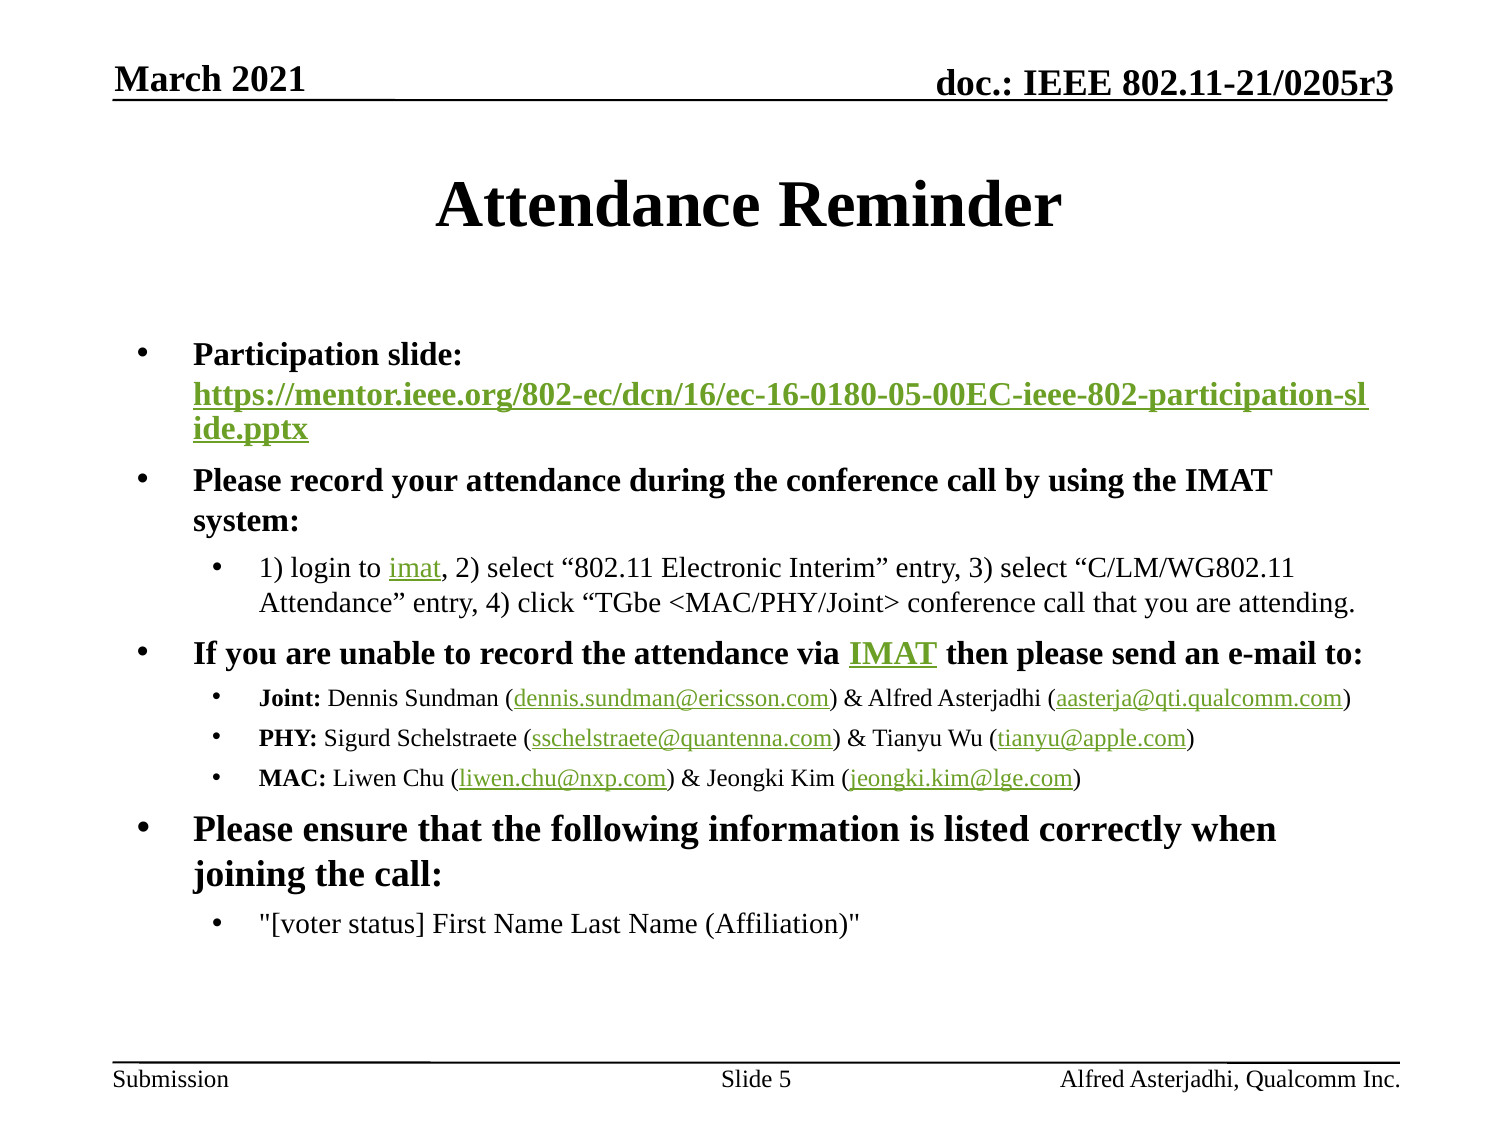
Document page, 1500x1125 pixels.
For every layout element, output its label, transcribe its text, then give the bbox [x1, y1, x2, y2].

title Attendance Reminder [112, 112, 1388, 288]
list Participation slide: https://mentor.ieee.org/802-ec/dcn/16/ec-16-0180-05-00EC-ieee-802-participation-slide.pptx Please record your attendance during the conference call by using the IMAT system: 1) login to imat, 2) select “802.11 Electronic Interim” entry, 3) select “C/LM/WG802.11 Attendance” entry, 4) click “TGbe <MAC/PHY/Joint> conference call that you are attending. If you are unable to record the attendance via IMAT then please send an e-mail to: Joint: Dennis Sundman (dennis.sundman@ericsson.com) & Alfred Asterjadhi (aasterja@qti.qualcomm.com) PHY: Sigurd Schelstraete (sschelstraete@quantenna.com) & Tianyu Wu (tianyu@apple.com) MAC: Liwen Chu (liwen.chu@nxp.com) & Jeongki Kim (jeongki.kim@lge.com) Please ensure that the following information is listed correctly when joining the call: "[voter status] First Name Last Name (Affiliation)" [112, 324, 1388, 1063]
slide_number Slide 5 [712, 1061, 800, 1123]
footer Alfred Asterjadhi, Qualcomm Inc. [878, 1061, 1402, 1093]
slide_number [114, 54, 423, 100]
